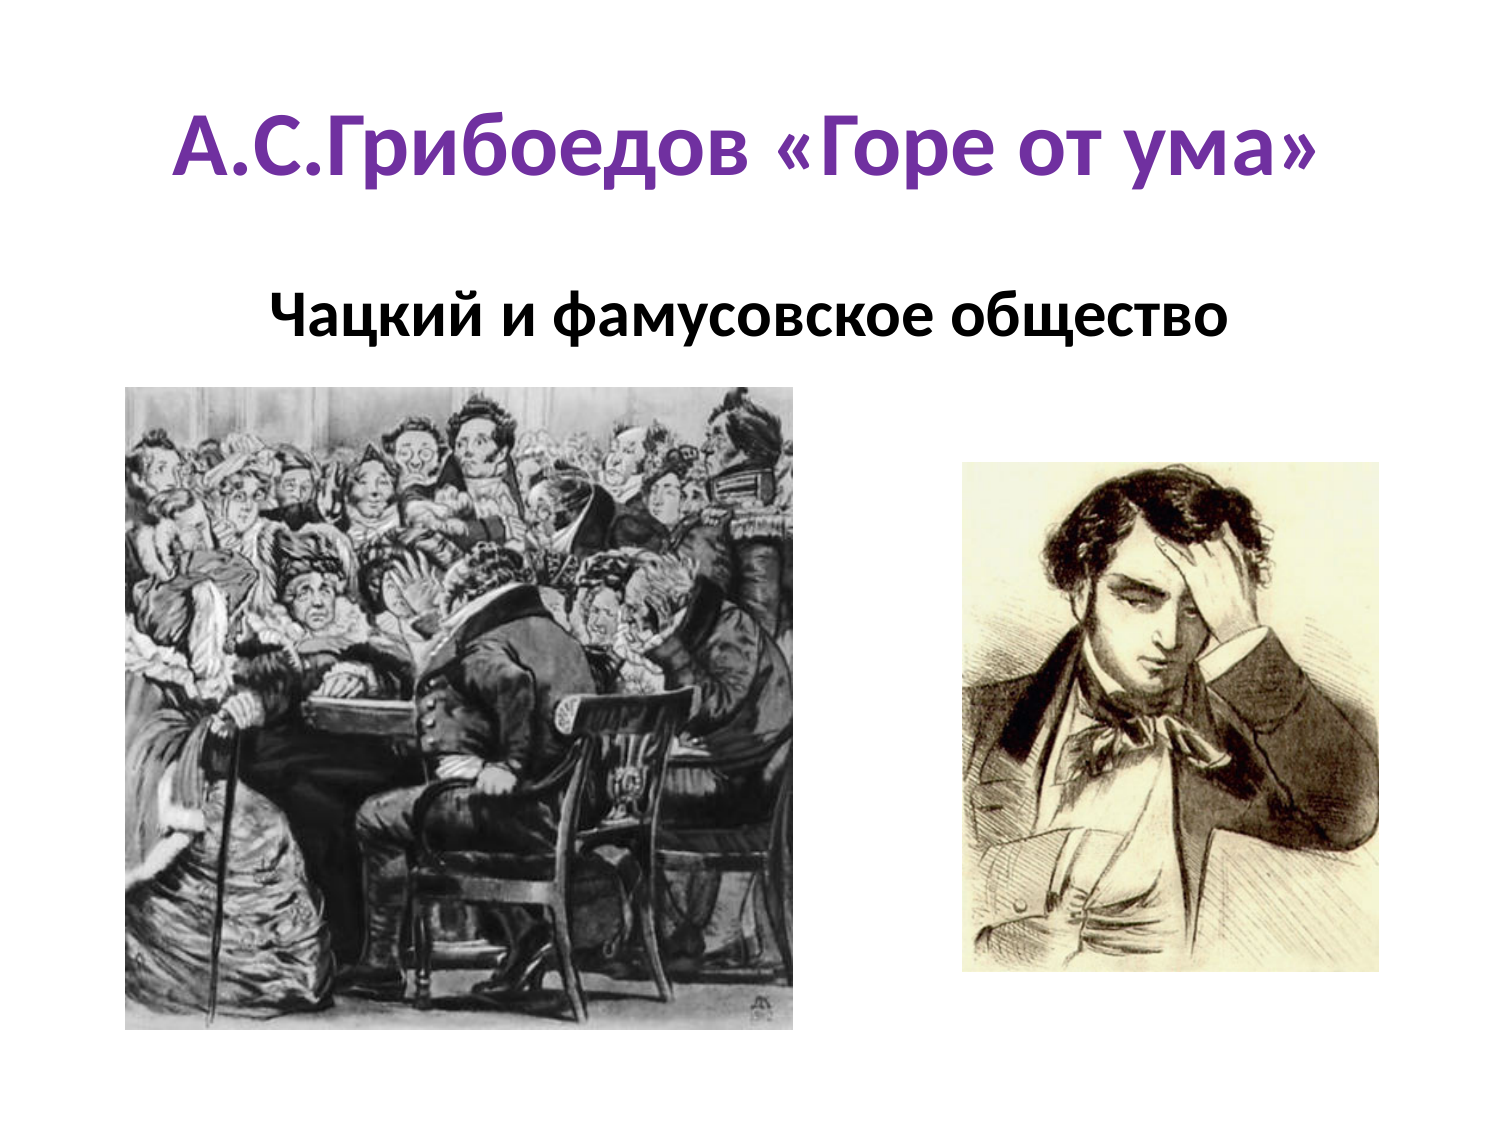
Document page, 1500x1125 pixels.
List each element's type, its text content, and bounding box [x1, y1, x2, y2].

picture [962, 462, 1380, 973]
list Чацкий и фамусовское общество [75, 262, 1425, 1005]
title А.С.Грибоедов «Горе от ума» [75, 45, 1425, 233]
picture [124, 387, 794, 1030]
